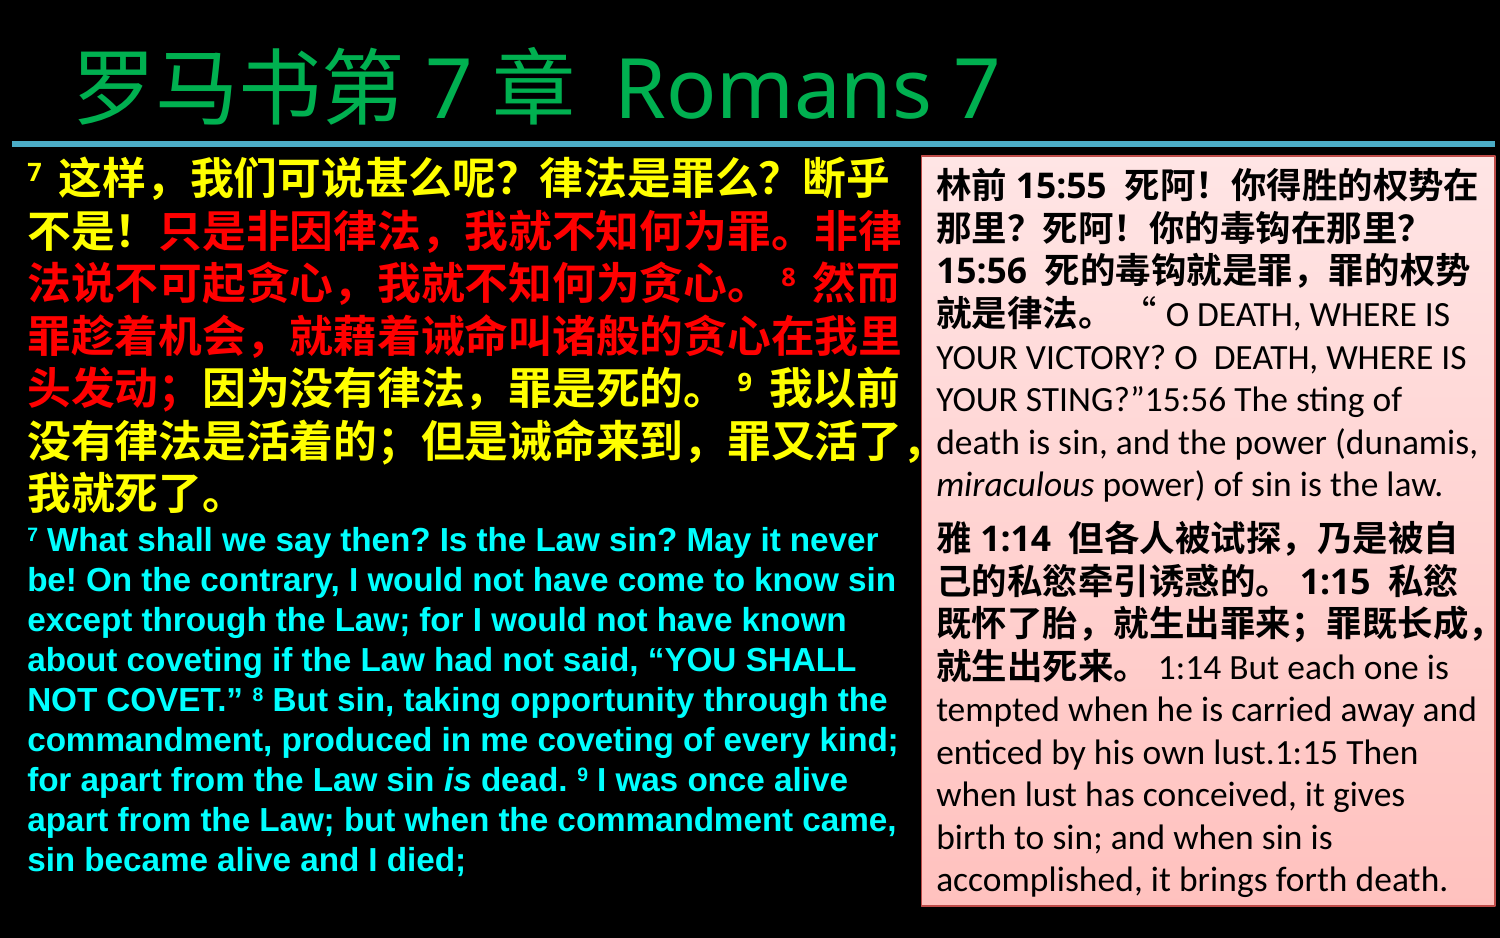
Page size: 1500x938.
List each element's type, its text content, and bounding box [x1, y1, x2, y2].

text_box 7 这样，我们可说甚么呢？律法是罪么？断乎不是！只是非因律法，我就不知何为罪。非律法说不可起贪心，我就不知何为贪心。8 然而罪趁着机会，就藉着诫命叫诸般的贪心在我里头发动；因为没有律法，罪是死的。9 我以前没有律法是活着的；但是诫命来到，罪又活了，我就死了。 7 What shall we say then? Is the Law sin? May it never be! On the contrary, I would not have come to know sin except through the Law; for I would not have known about coveting if the Law had not said, “YOU SHALL NOT COVET.” 8 But sin, taking opportunity through the commandment, produced in me coveting of every kind; for apart from the Law sin is dead. 9 I was once alive apart from the Law; but when the commandment came, sin became alive and I died; [12, 150, 925, 938]
text_box 罗马书第7章 Romans 7 [57, 27, 1017, 143]
text_box 林前15:55 死阿！你得胜的权势在那里？死阿！你的毒钩在那里？15:56 死的毒钩就是罪，罪的权势就是律法。 “O DEATH, WHERE IS YOUR VICTORY? O DEATH, WHERE IS YOUR STING?”15:56 The sting of death is sin, and the power (dunamis, miraculous power) of sin is the law. 雅1:14 但各人被试探，乃是被自己的私慾牵引诱惑的。1:15 私慾既怀了胎，就生出罪来；罪既长成，就生出死来。1:14 But each one is tempted when he is carried away and enticed by his own lust.1:15 Then when lust has conceived, it gives birth to sin; and when sin is accomplished, it brings forth death. [921, 155, 1496, 907]
